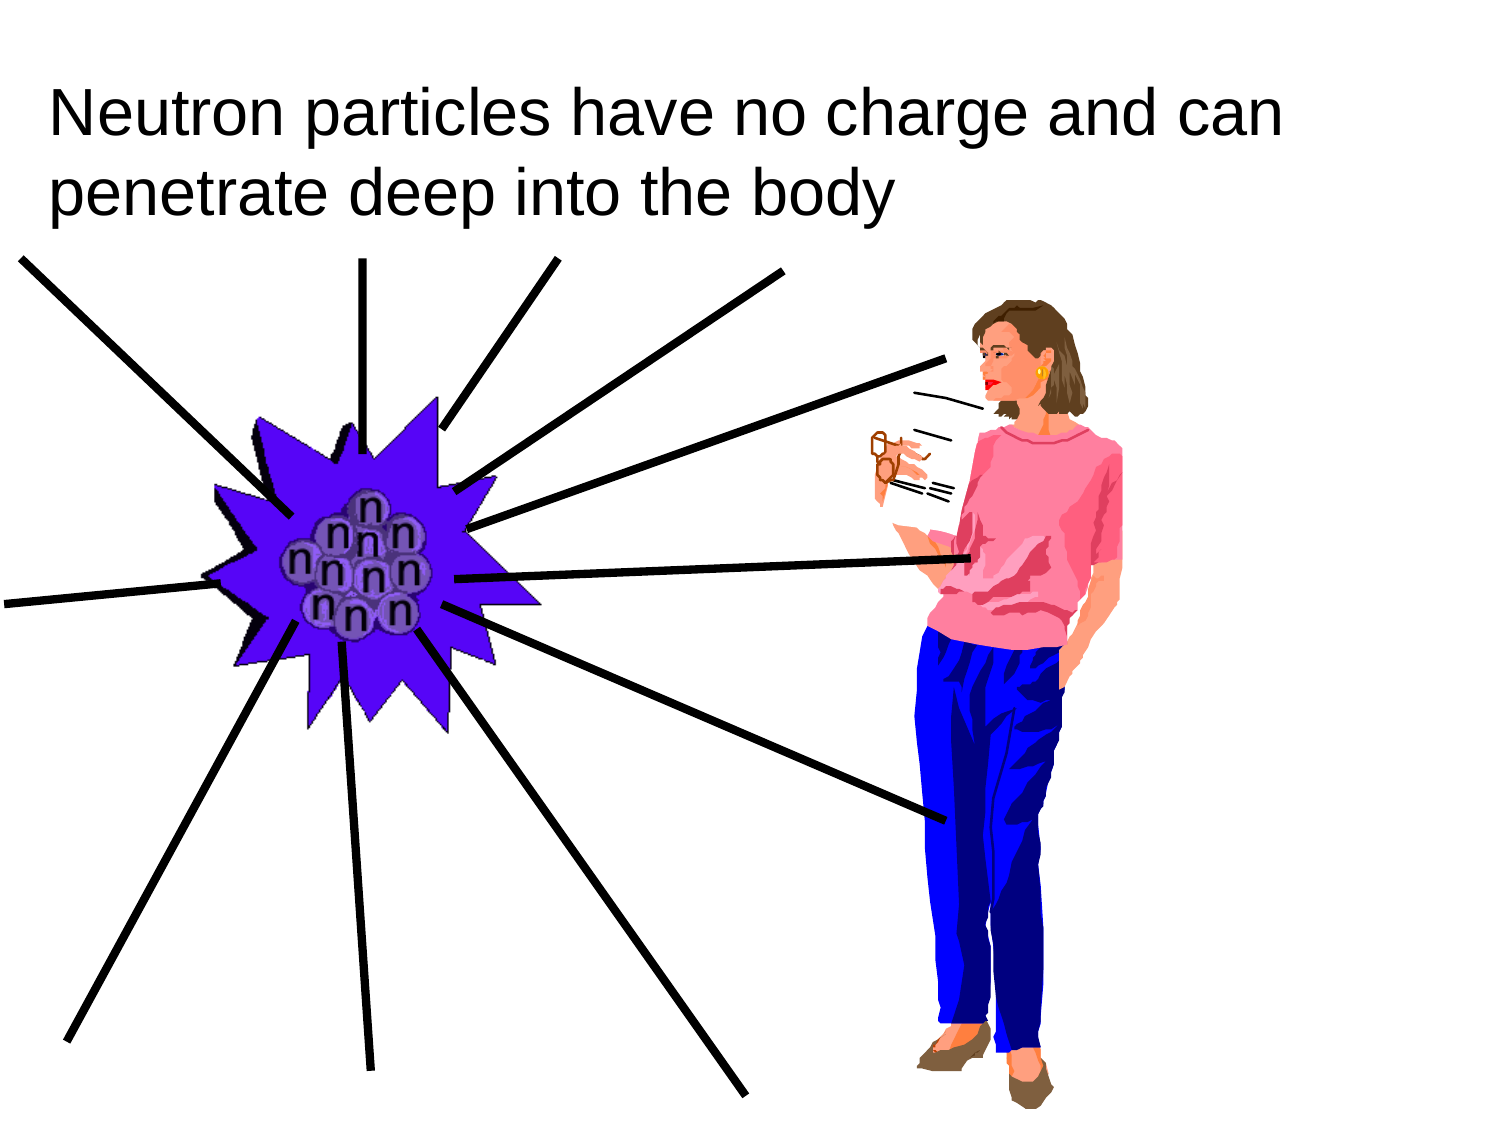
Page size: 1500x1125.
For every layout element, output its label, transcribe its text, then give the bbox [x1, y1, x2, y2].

picture [179, 381, 567, 750]
text_box Neutron particles have no charge and can penetrate deep into the body [34, 61, 1464, 236]
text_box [869, 299, 1125, 1114]
